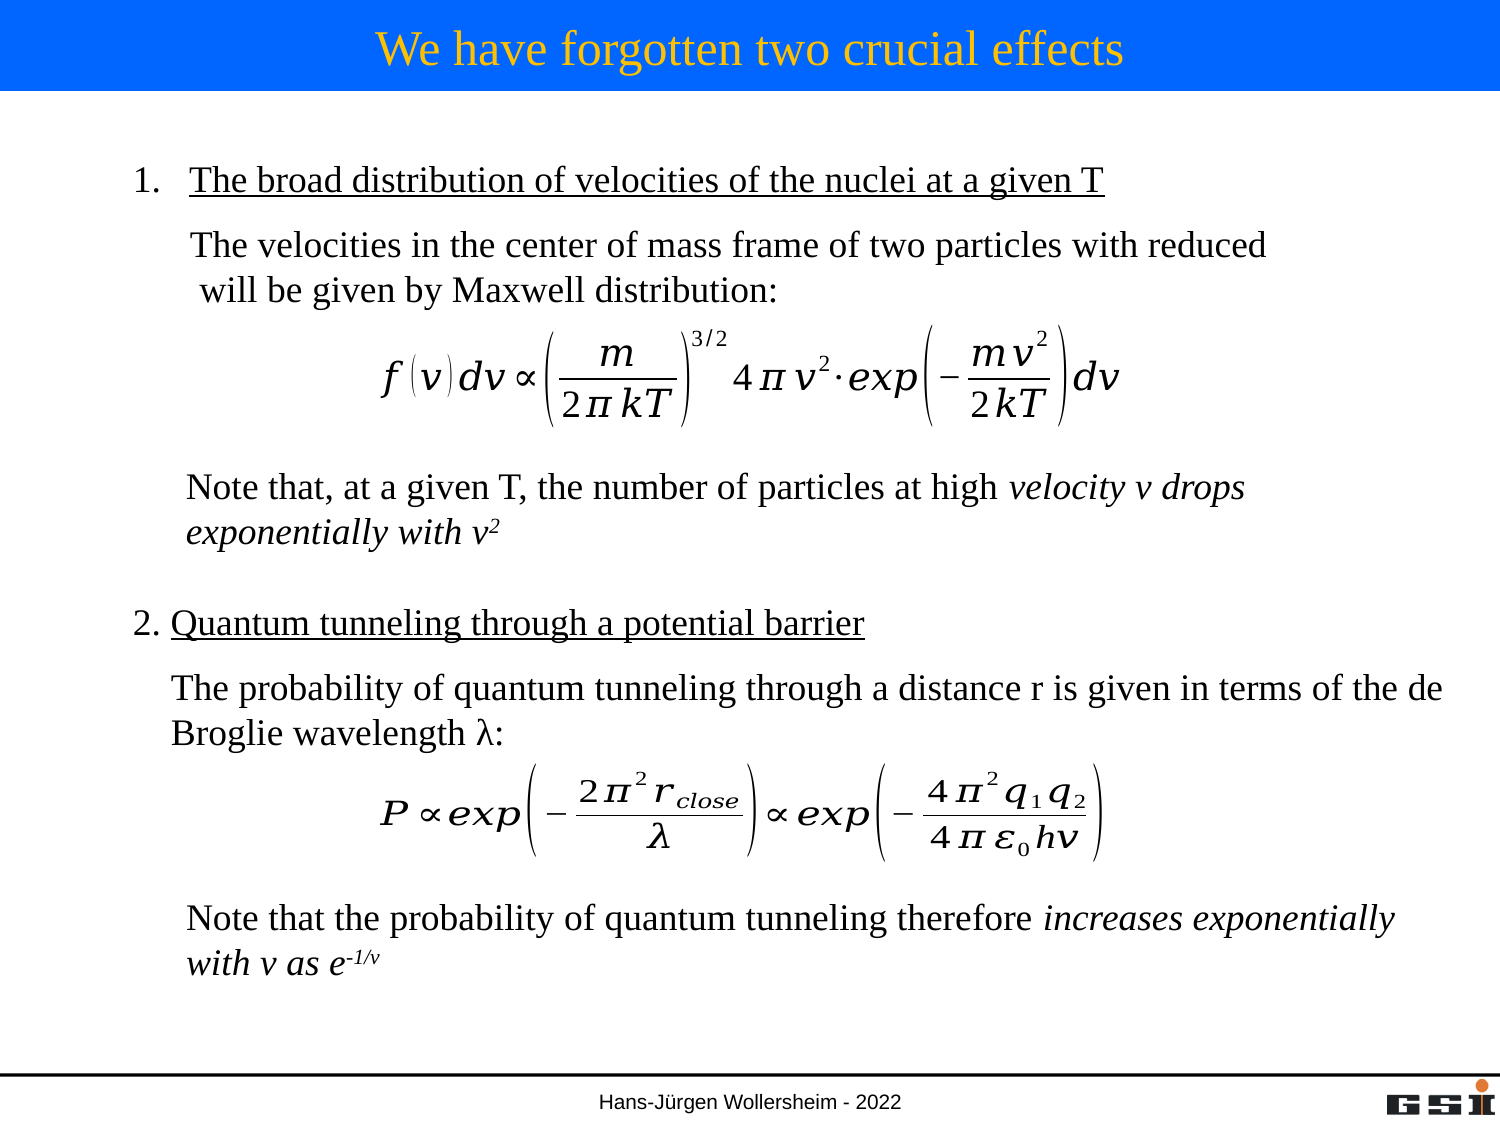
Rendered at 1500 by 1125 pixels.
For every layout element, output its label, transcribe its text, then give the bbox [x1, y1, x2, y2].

text_box Note that the probability of quantum tunneling therefore increases exponentially with v as e-1/v [171, 885, 1471, 991]
title We have forgotten two crucial effects [0, 0, 1500, 91]
text_box Note that, at a given T, the number of particles at high velocity v drops exponentially with v2 [171, 454, 1471, 560]
picture [1387, 1079, 1495, 1115]
text_box 2. Quantum tunneling through a potential barrier The probability of quantum tunneling through a distance r is given in terms of the de Broglie wavelength λ: [118, 590, 1471, 761]
